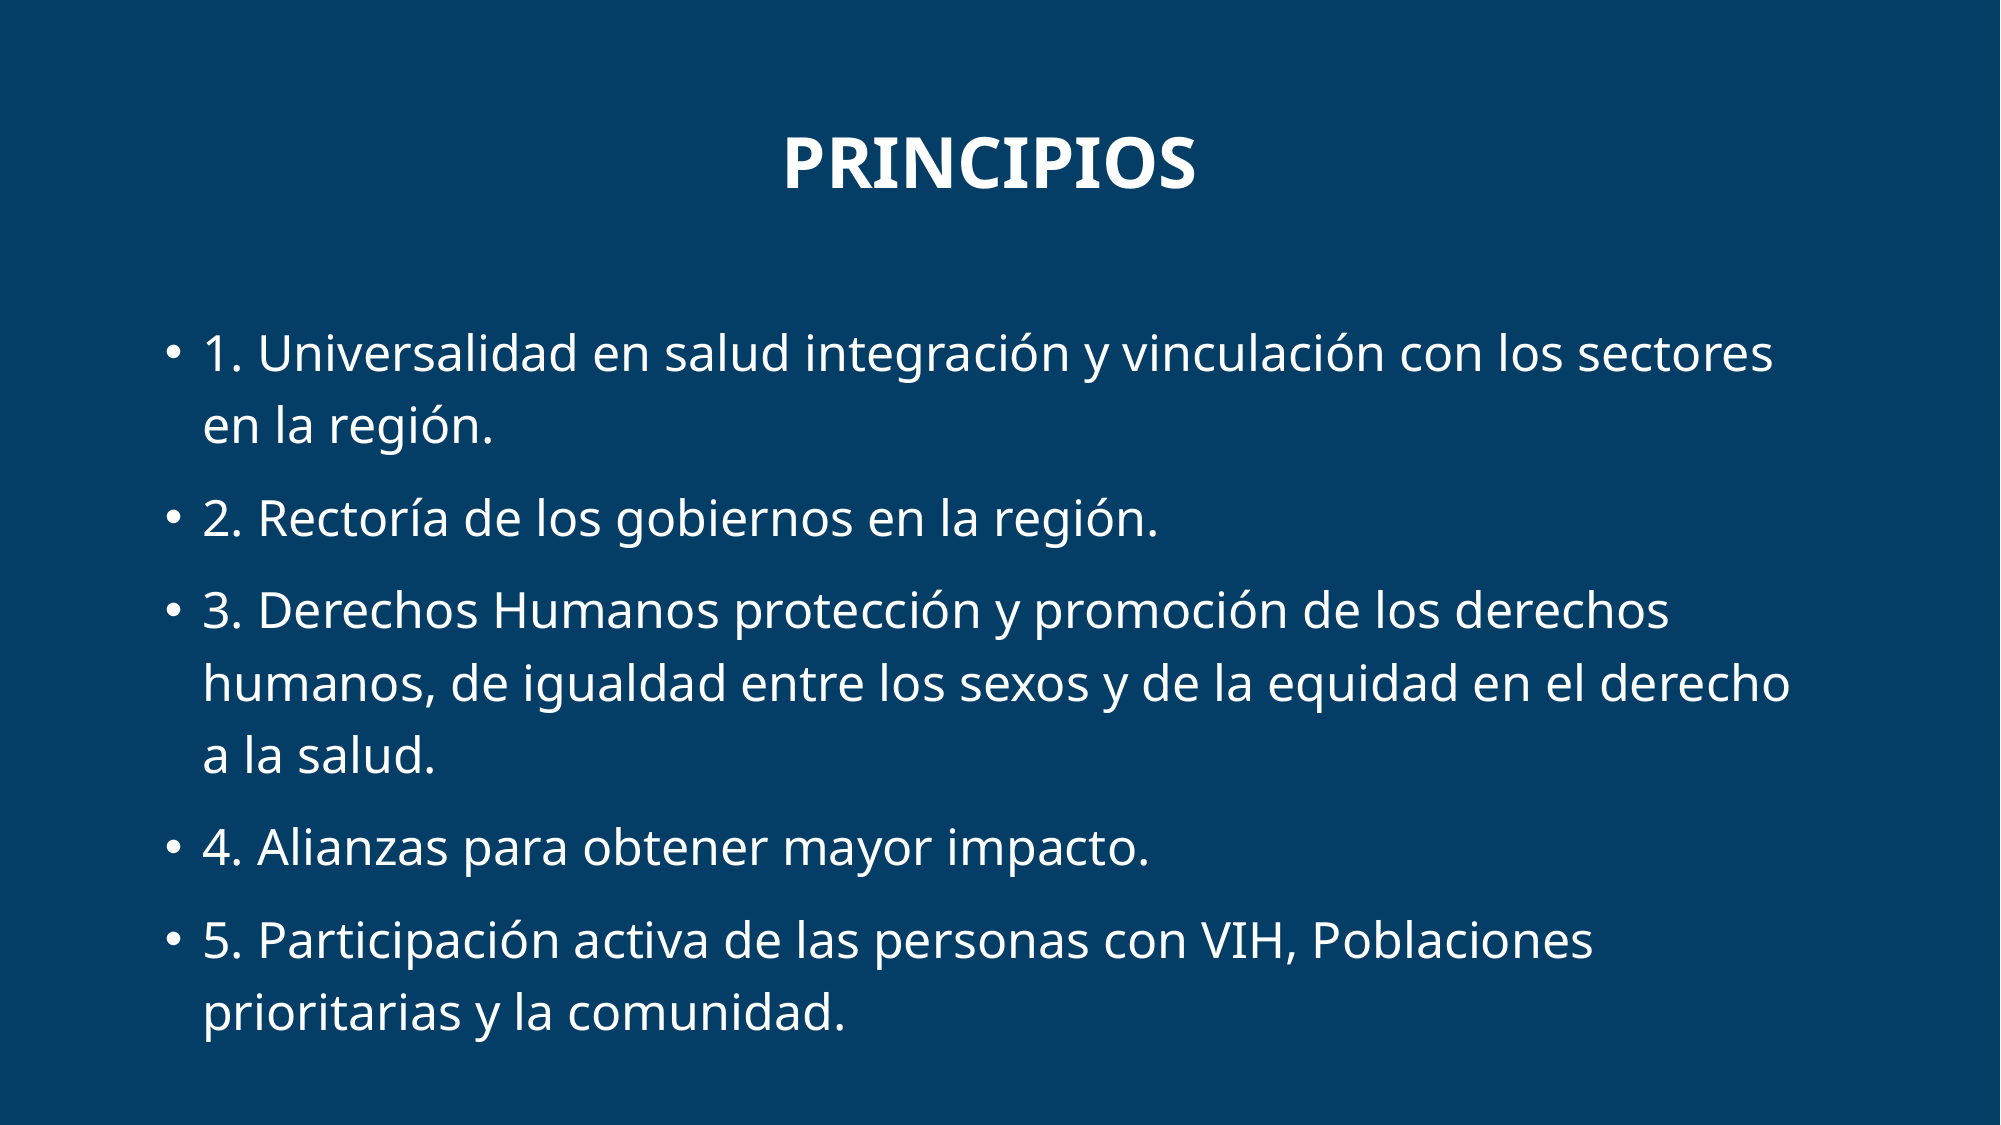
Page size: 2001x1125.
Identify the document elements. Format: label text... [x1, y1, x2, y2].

title Principios [149, 99, 1849, 230]
list 1. Universalidad en salud integración y vinculación con los sectores en la región. 2. Rectoría de los gobiernos en la región. 3. Derechos Humanos protección y promoción de los derechos humanos, de igualdad entre los sexos y de la equidad en el derecho a la salud. 4. Alianzas para obtener mayor impacto. 5. Participación activa de las personas con VIH, Poblaciones prioritarias y la comunidad. [149, 230, 1849, 1058]
